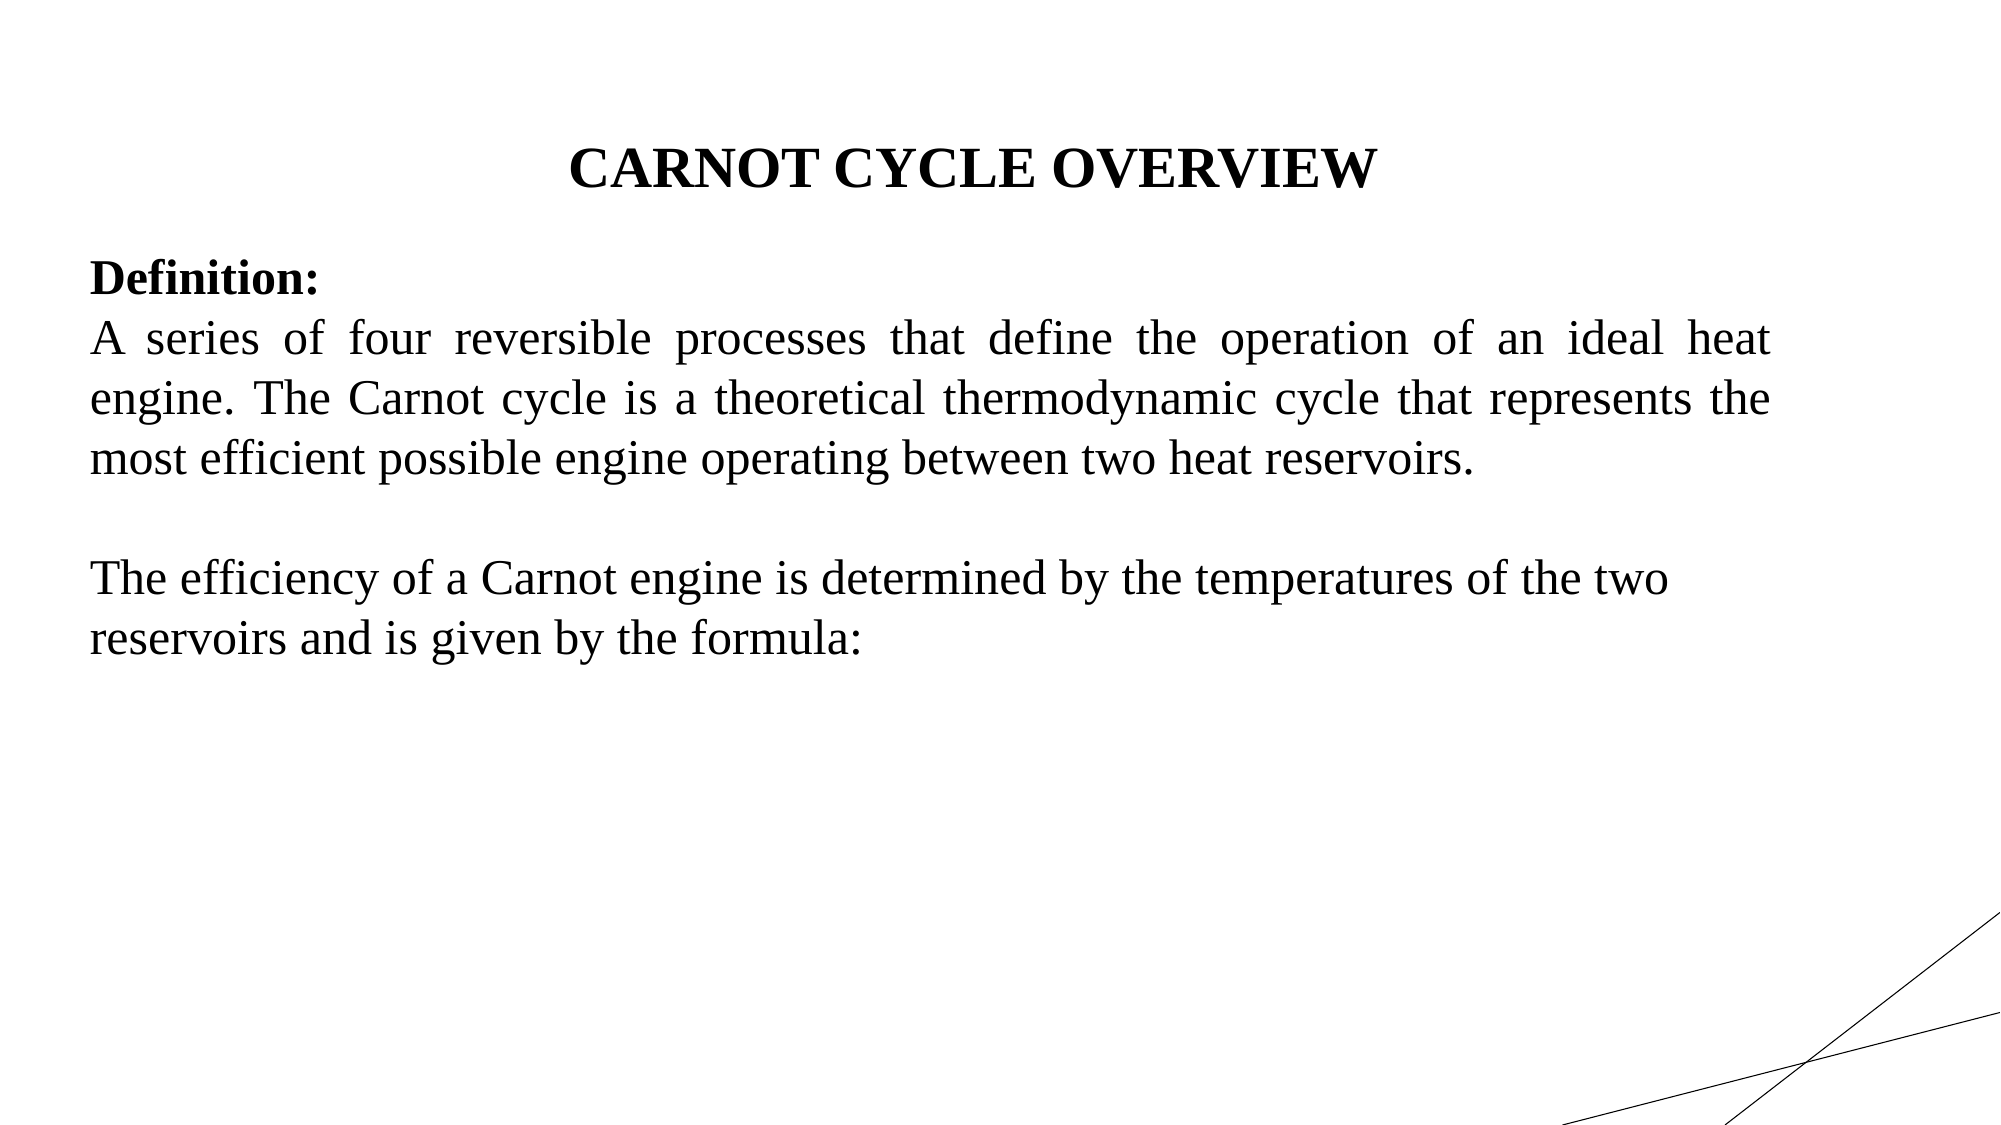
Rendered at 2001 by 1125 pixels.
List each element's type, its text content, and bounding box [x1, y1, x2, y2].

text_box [1562, 1012, 2000, 1125]
text_box CARNOT CYCLE OVERVIEW [412, 86, 1513, 207]
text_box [1724, 912, 2000, 1012]
